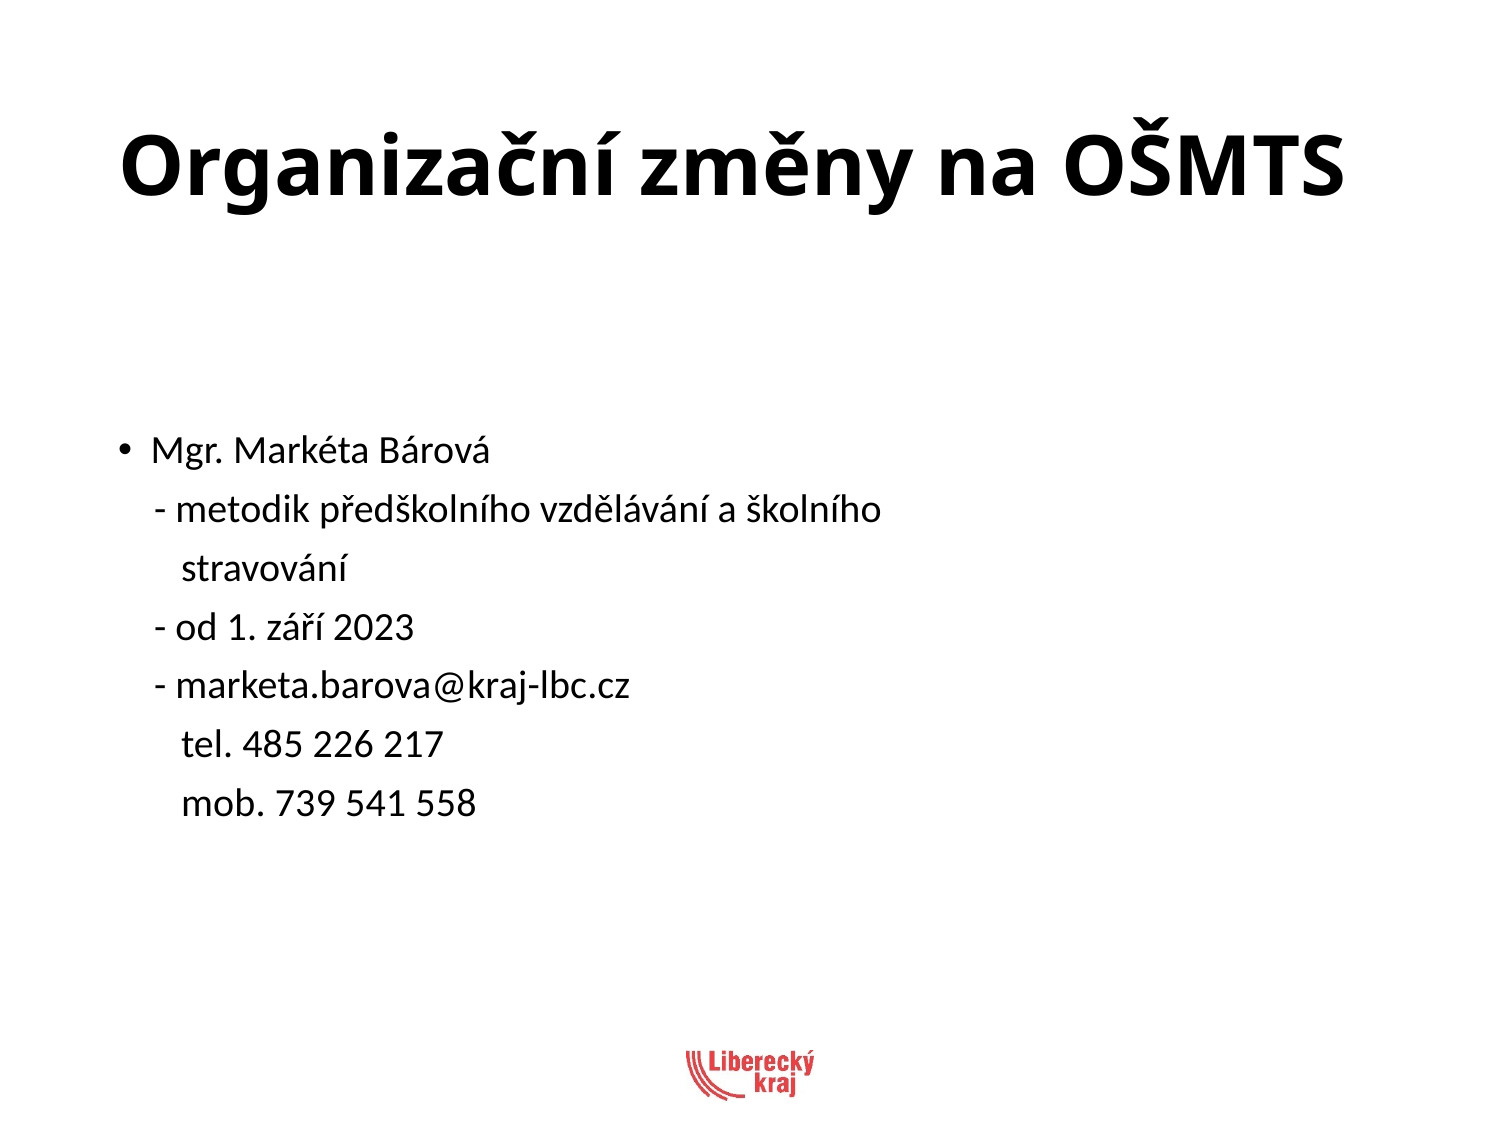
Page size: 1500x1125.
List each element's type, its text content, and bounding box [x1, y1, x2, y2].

title Organizační změny na OŠMTS [103, 59, 1397, 278]
list Mgr. Markéta Bárová - metodik předškolního vzdělávání a školního stravování - od 1. září 2023 - marketa.barova@kraj-lbc.cz tel. 485 226 217 mob. 739 541 558 [103, 299, 1397, 1014]
picture [686, 1050, 814, 1103]
